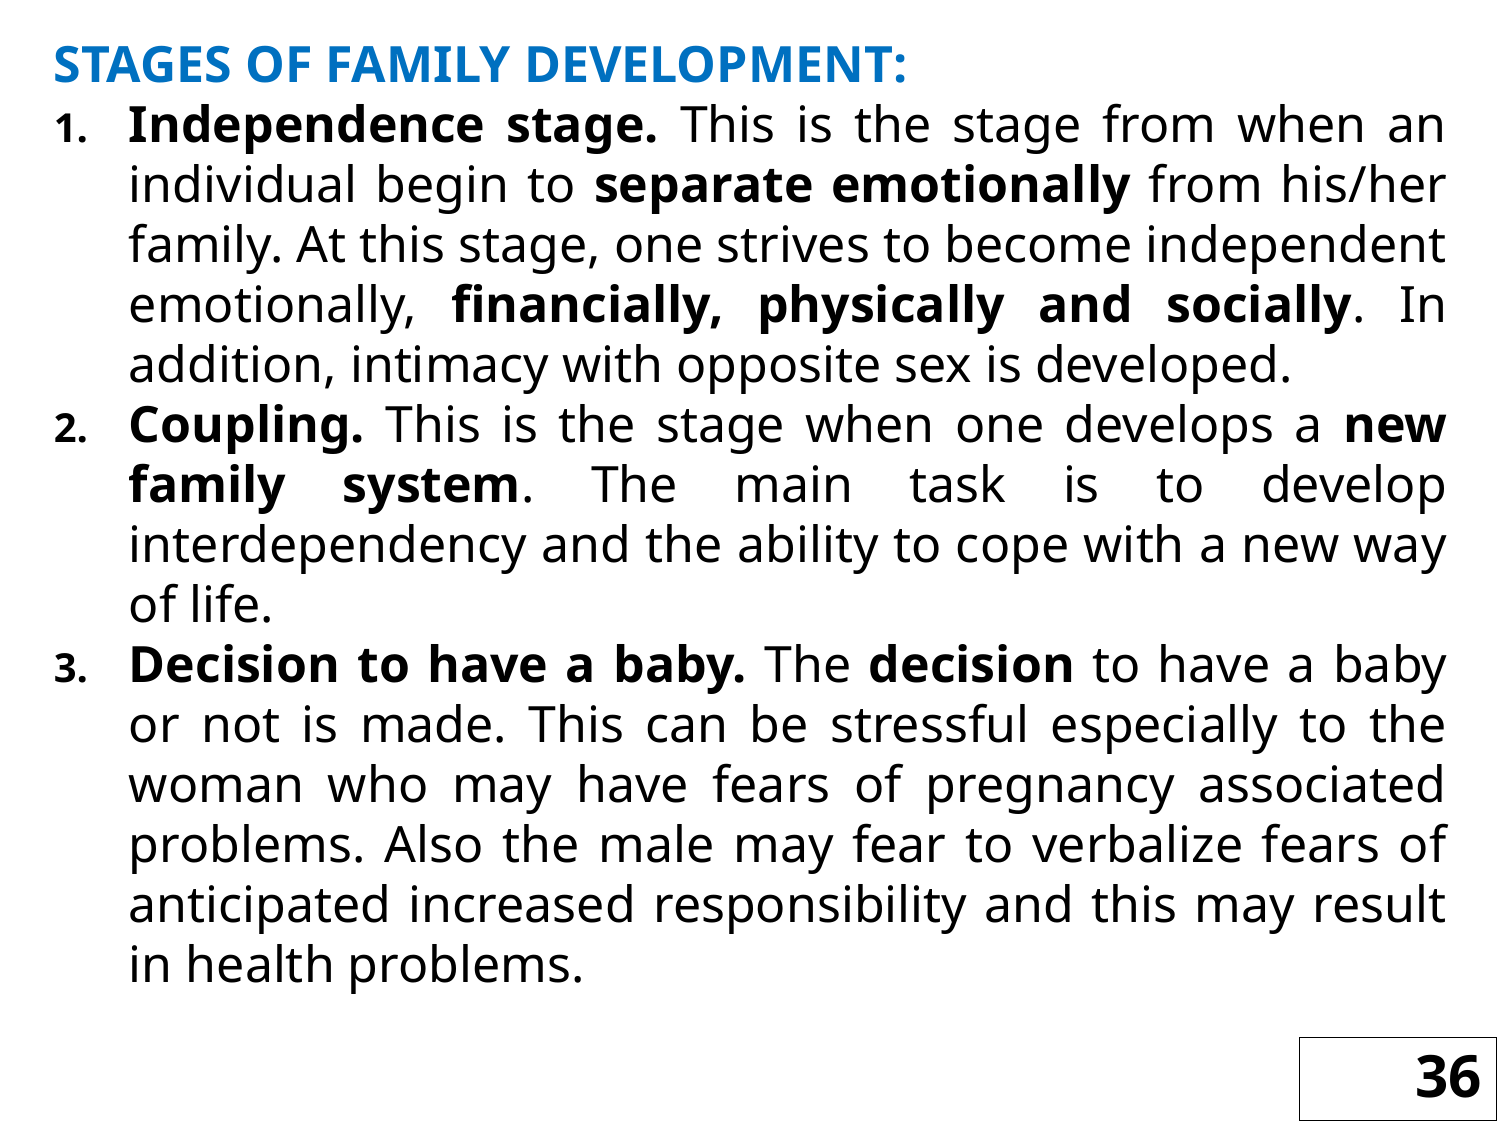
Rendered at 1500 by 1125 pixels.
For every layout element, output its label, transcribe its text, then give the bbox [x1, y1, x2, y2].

list STAGES OF FAMILY DEVELOPMENT: Independence stage. This is the stage from when an individual begin to separate emotionally from his/her family. At this stage, one strives to become independent emotionally, financially, physically and socially. In addition, intimacy with opposite sex is developed. Coupling. This is the stage when one develops a new family system. The main task is to develop interdependency and the ability to cope with a new way of life. Decision to have a baby. The decision to have a baby or not is made. This can be stressful especially to the woman who may have fears of pregnancy associated problems. Also the male may fear to verbalize fears of anticipated increased responsibility and this may result in health problems. [39, 24, 1463, 1120]
slide_number 36 [1299, 1037, 1497, 1121]
